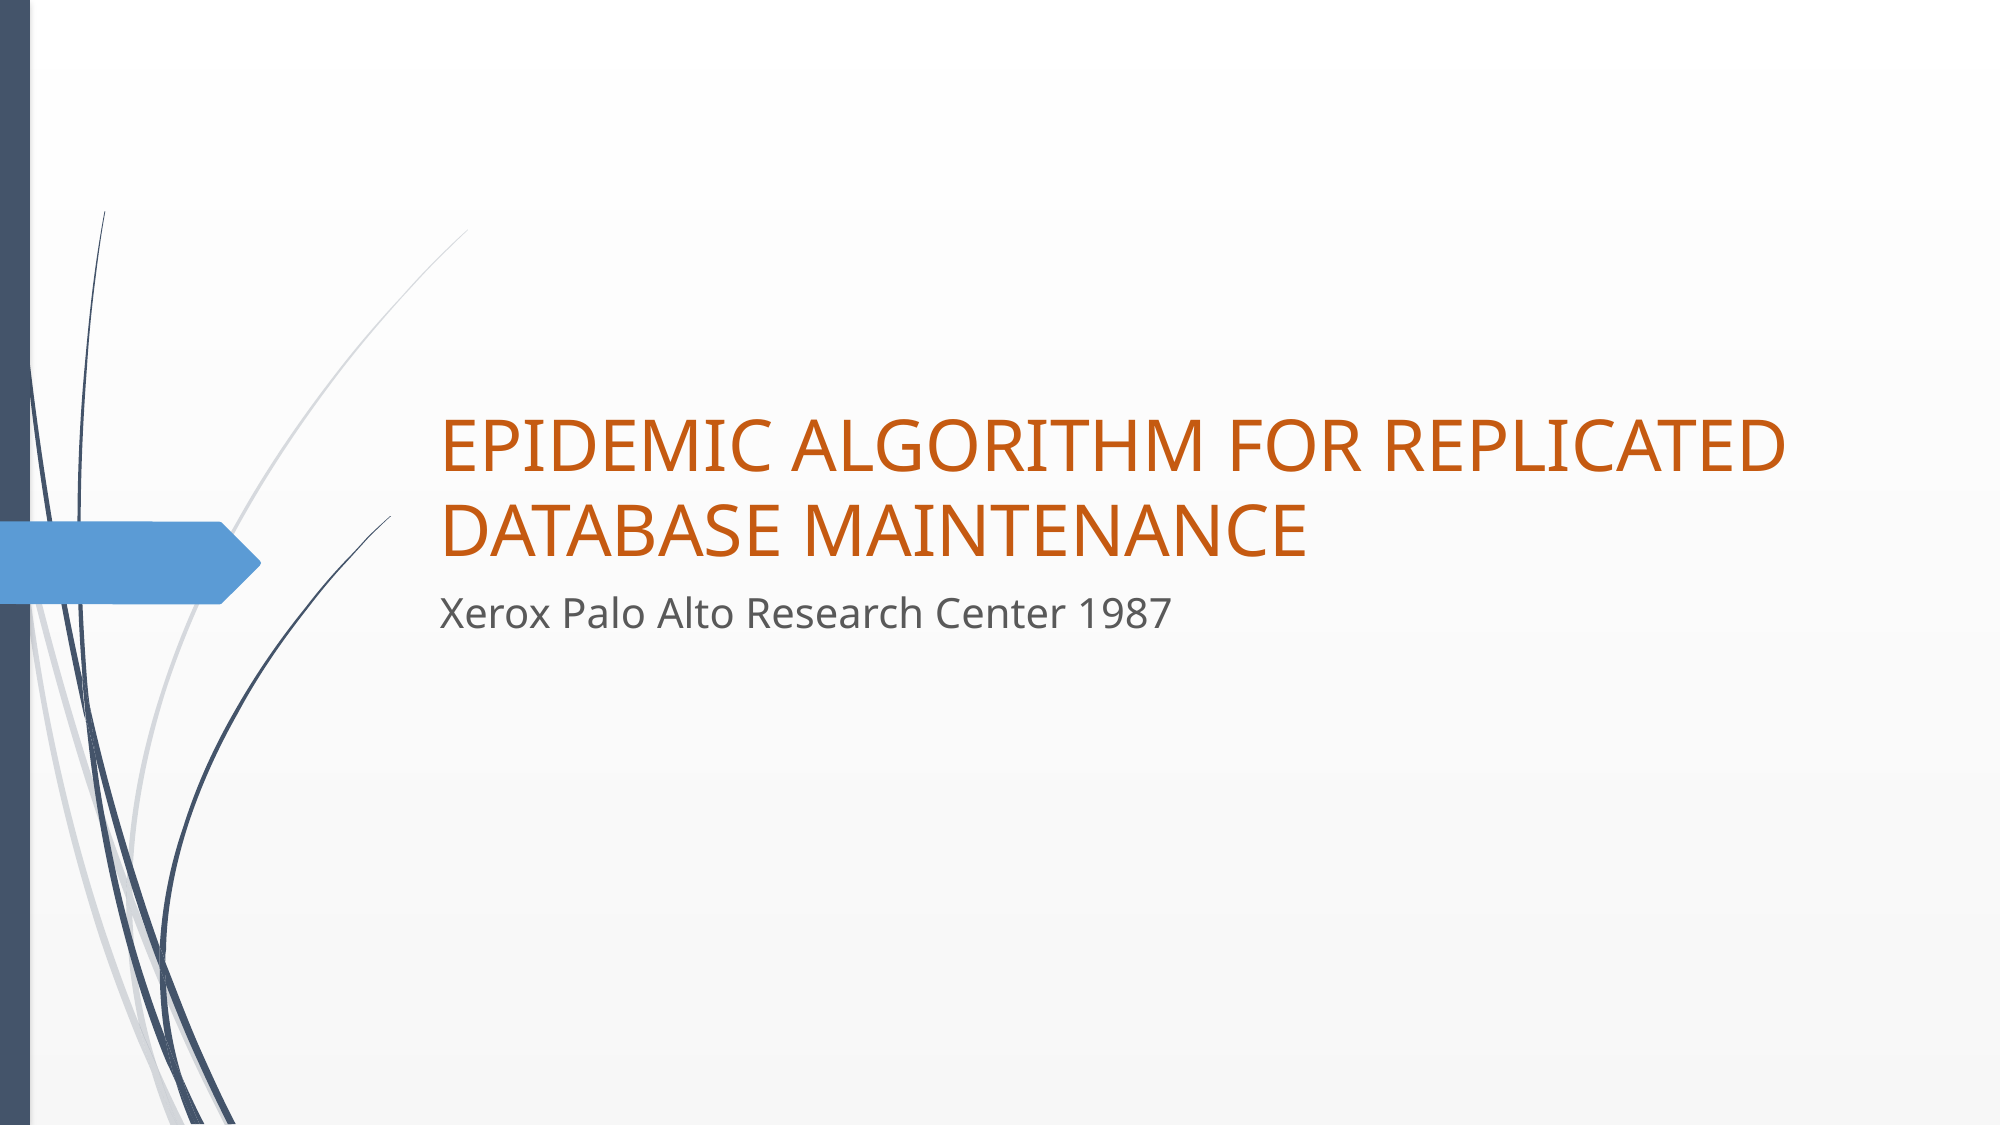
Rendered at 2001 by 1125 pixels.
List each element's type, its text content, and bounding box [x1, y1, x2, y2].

list Xerox Palo Alto Research Center 1987 [424, 579, 1888, 721]
title EPIDEMIC ALGORITHM FOR REPLICATED DATABASE MAINTENANCE [424, 337, 1888, 579]
